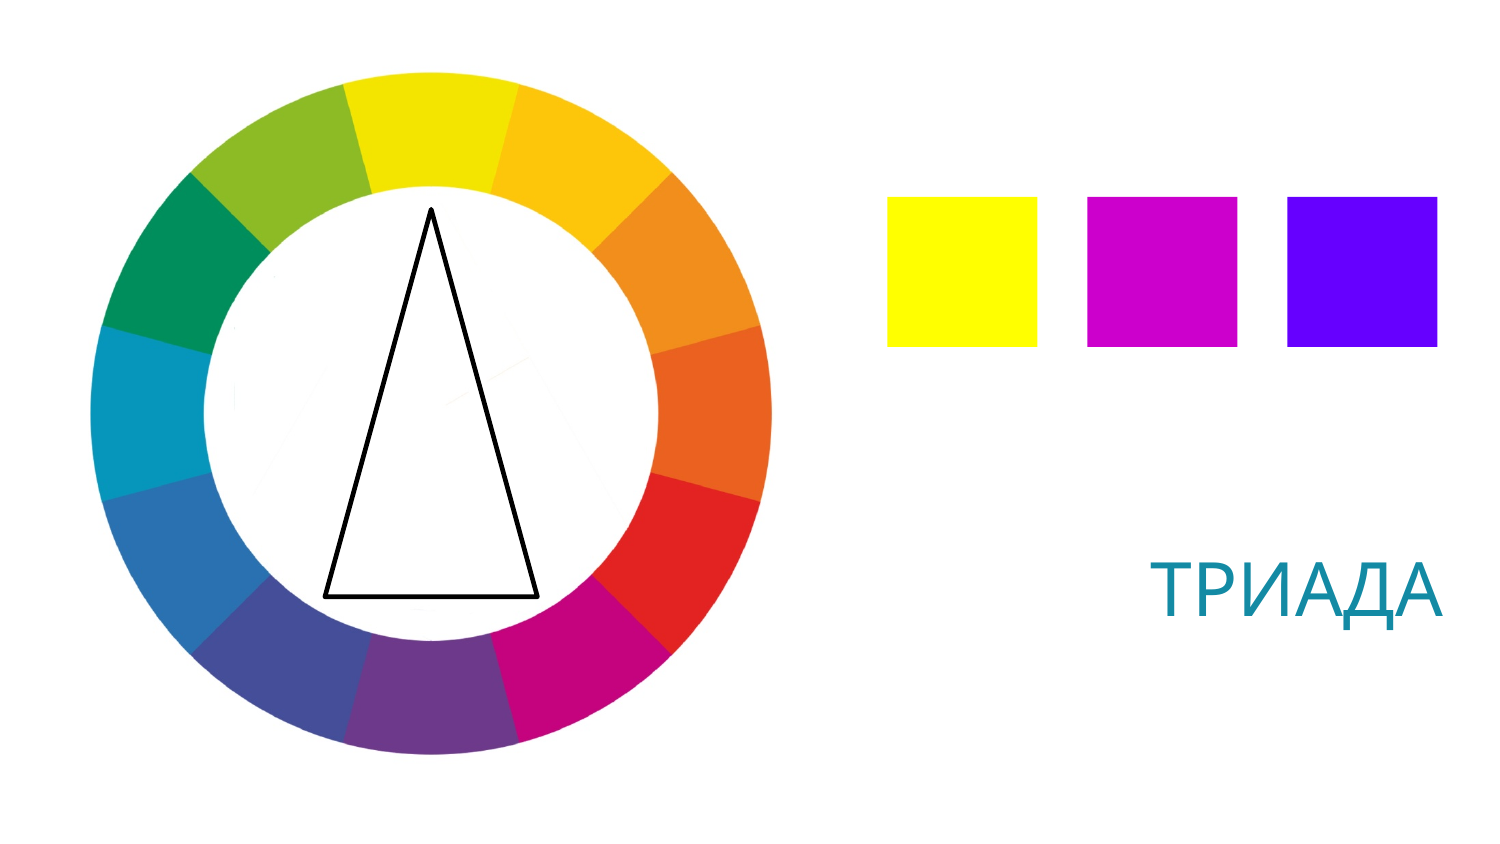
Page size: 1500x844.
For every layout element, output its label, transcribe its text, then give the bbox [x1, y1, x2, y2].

text_box [1285, 195, 1439, 349]
text_box ТРИАДА [1116, 534, 1458, 640]
picture [0, 0, 1500, 844]
text_box [1085, 195, 1239, 349]
text_box [885, 195, 1039, 349]
text_box [322, 207, 540, 599]
